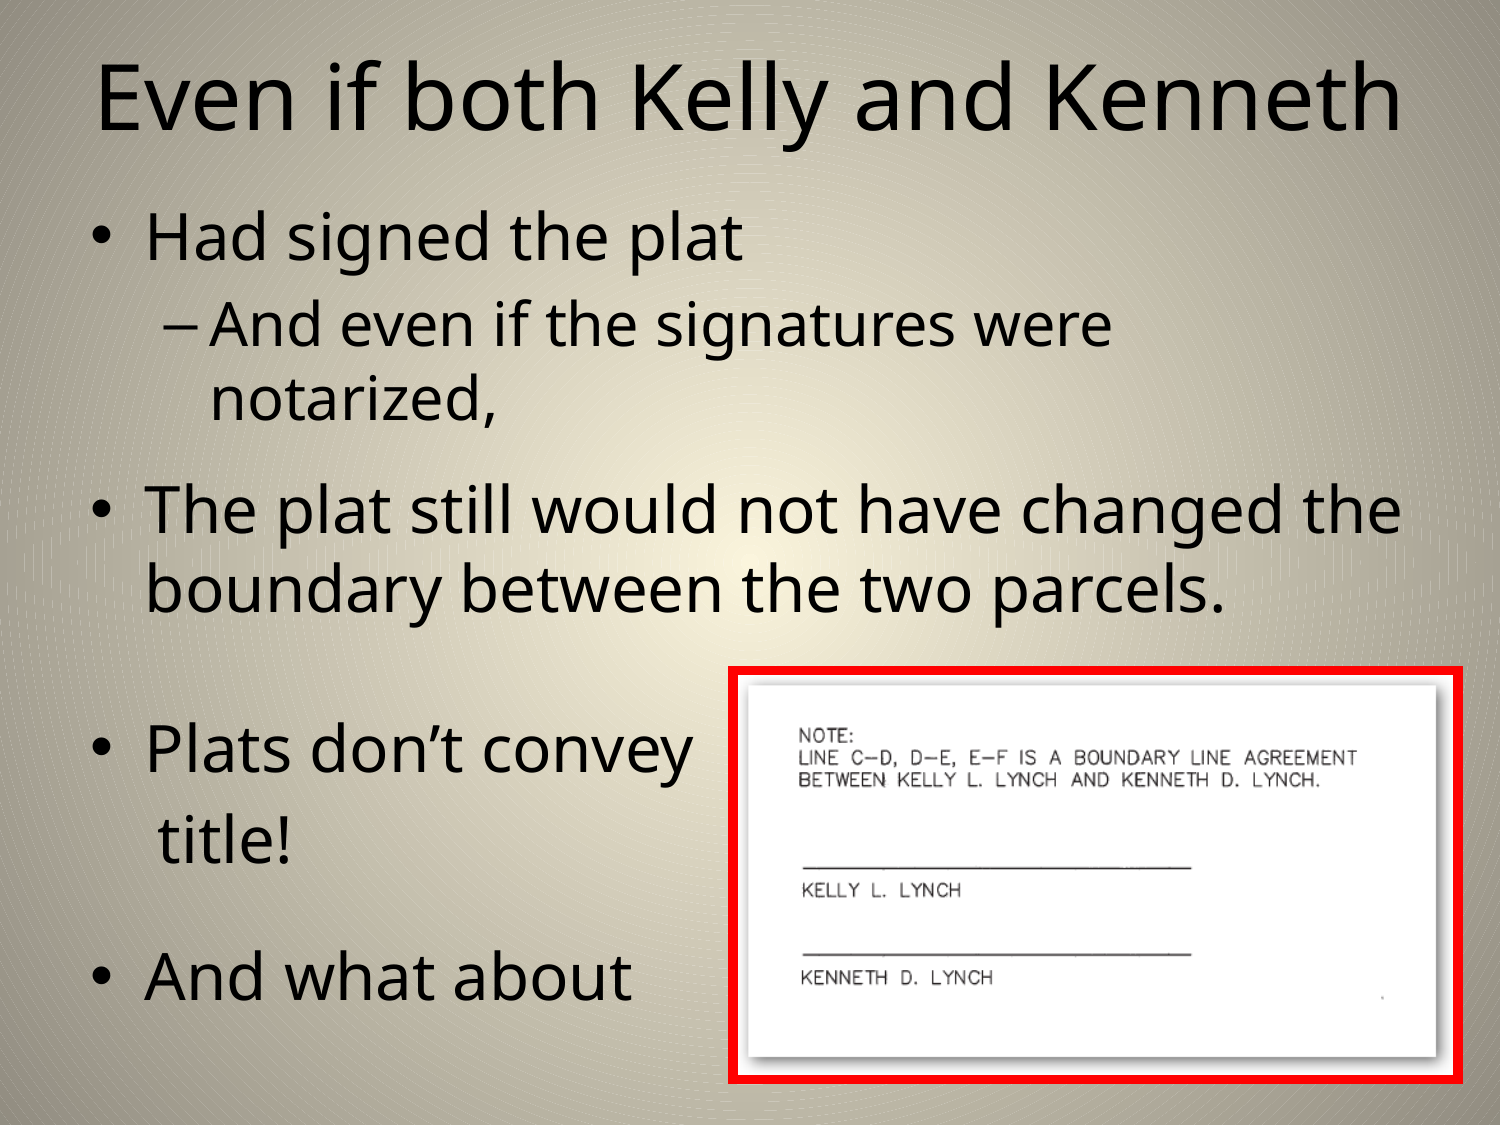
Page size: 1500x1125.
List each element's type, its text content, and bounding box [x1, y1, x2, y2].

picture [737, 674, 1454, 1076]
list Had signed the plat And even if the signatures were notarized, The plat still would not have changed the boundary between the two parcels. Plats don’t convey title! And what about their wives? [75, 187, 1425, 1088]
title Even if both Kelly and Kenneth [75, 0, 1425, 187]
slide_number 75 [1074, 1084, 1425, 1103]
